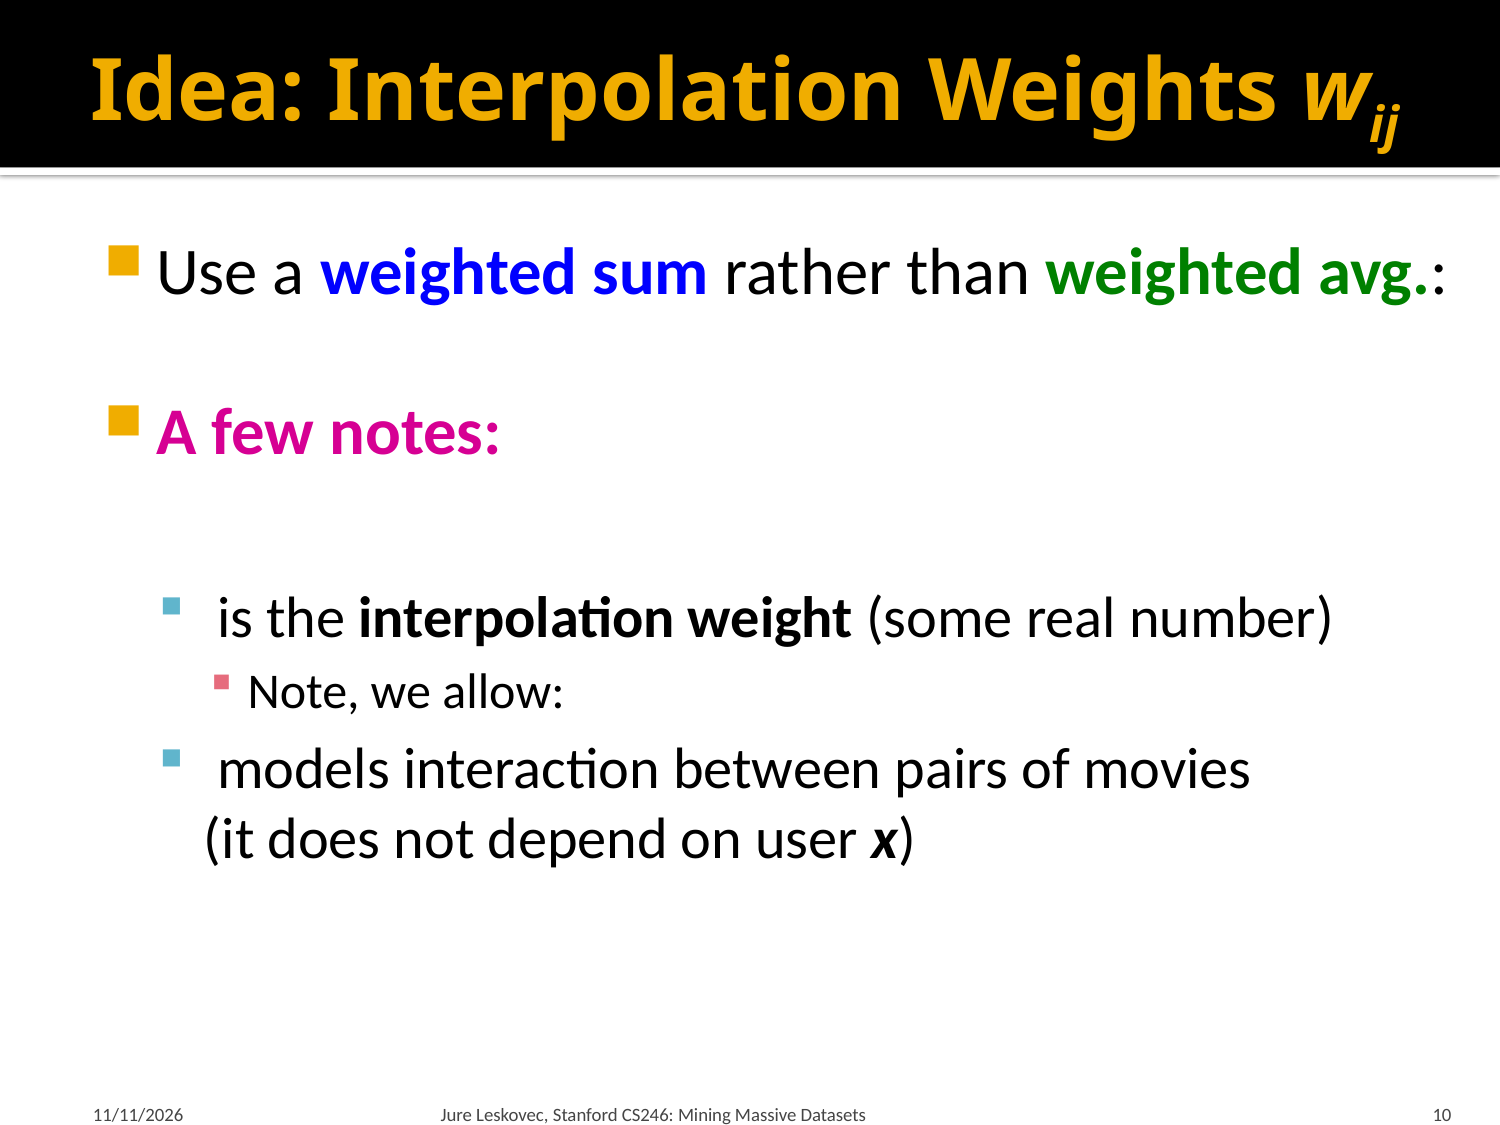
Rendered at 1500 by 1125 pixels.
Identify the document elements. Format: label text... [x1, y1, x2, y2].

slide_number 10 [1345, 1080, 1467, 1125]
footer Jure Leskovec, Stanford CS246: Mining Massive Datasets [433, 1080, 1337, 1125]
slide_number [75, 1080, 425, 1125]
title Idea: Interpolation Weights wij [75, 12, 1425, 175]
